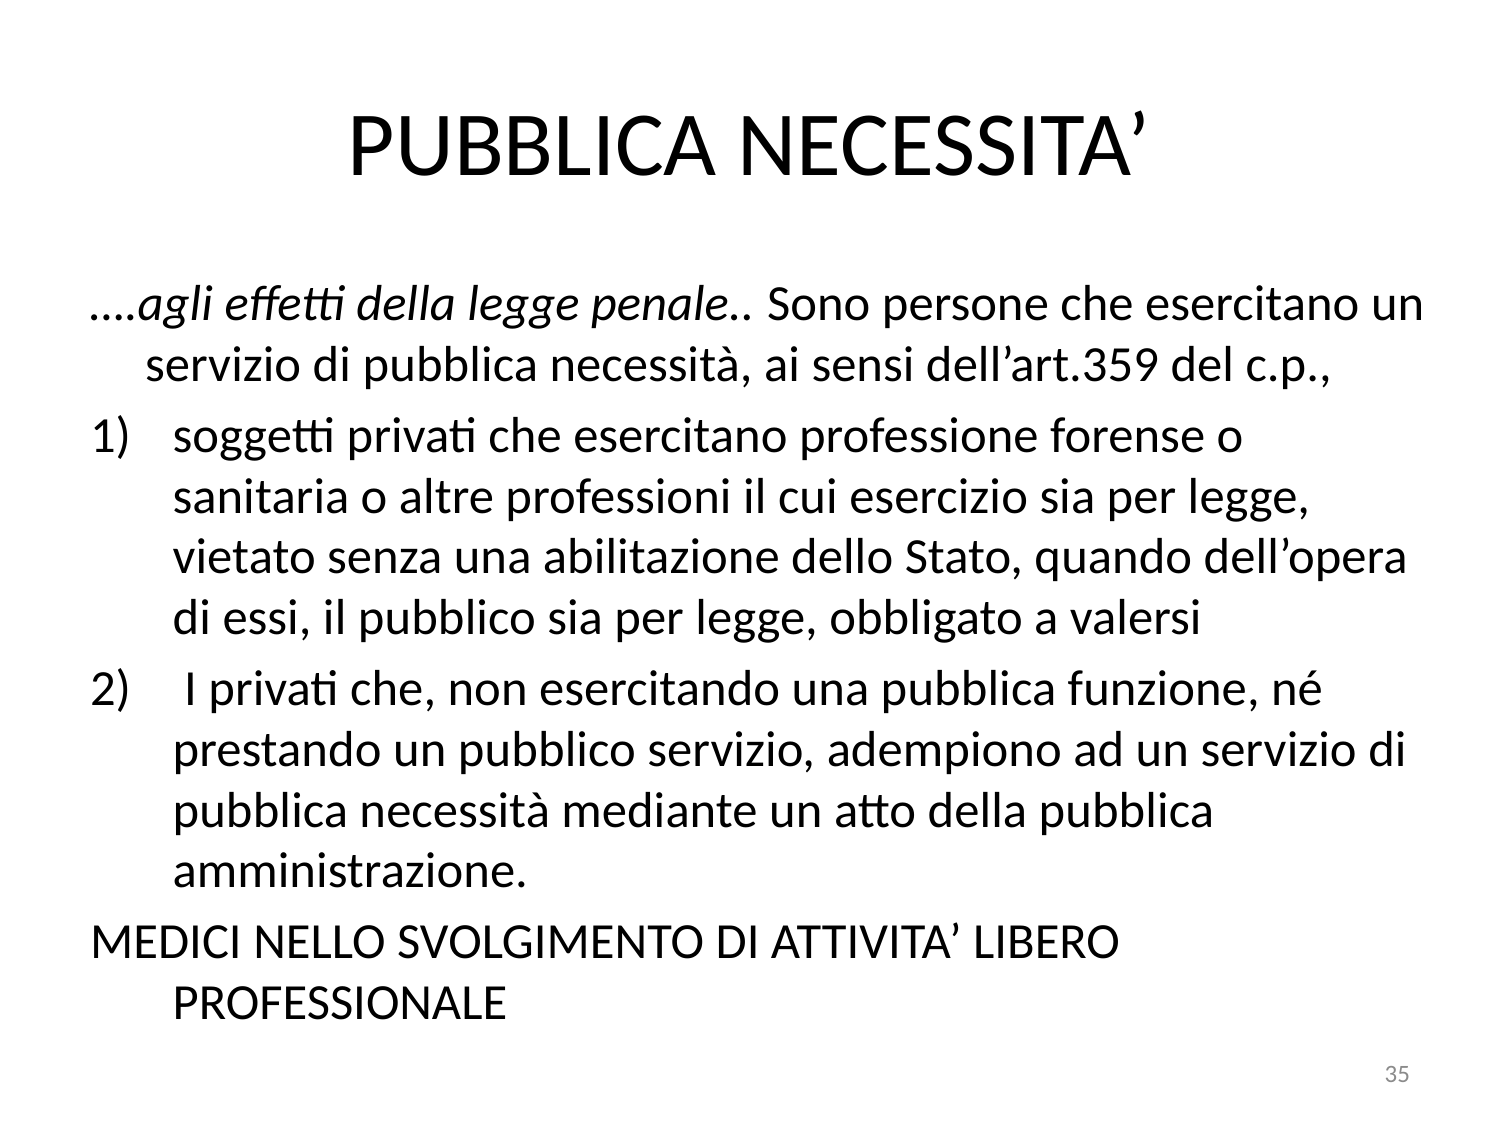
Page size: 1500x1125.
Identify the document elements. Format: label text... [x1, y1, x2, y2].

list ….agli effetti della legge penale.. Sono persone che esercitano un servizio di pubblica necessità, ai sensi dell’art.359 del c.p., soggetti privati che esercitano professione forense o sanitaria o altre professioni il cui esercizio sia per legge, vietato senza una abilitazione dello Stato, quando dell’opera di essi, il pubblico sia per legge, obbligato a valersi I privati che, non esercitando una pubblica funzione, né prestando un pubblico servizio, adempiono ad un servizio di pubblica necessità mediante un atto della pubblica amministrazione. MEDICI NELLO SVOLGIMENTO DI ATTIVITA’ LIBERO PROFESSIONALE [75, 262, 1447, 1047]
slide_number 35 [1074, 1042, 1425, 1103]
title PUBBLICA NECESSITA’ [75, 45, 1425, 233]
